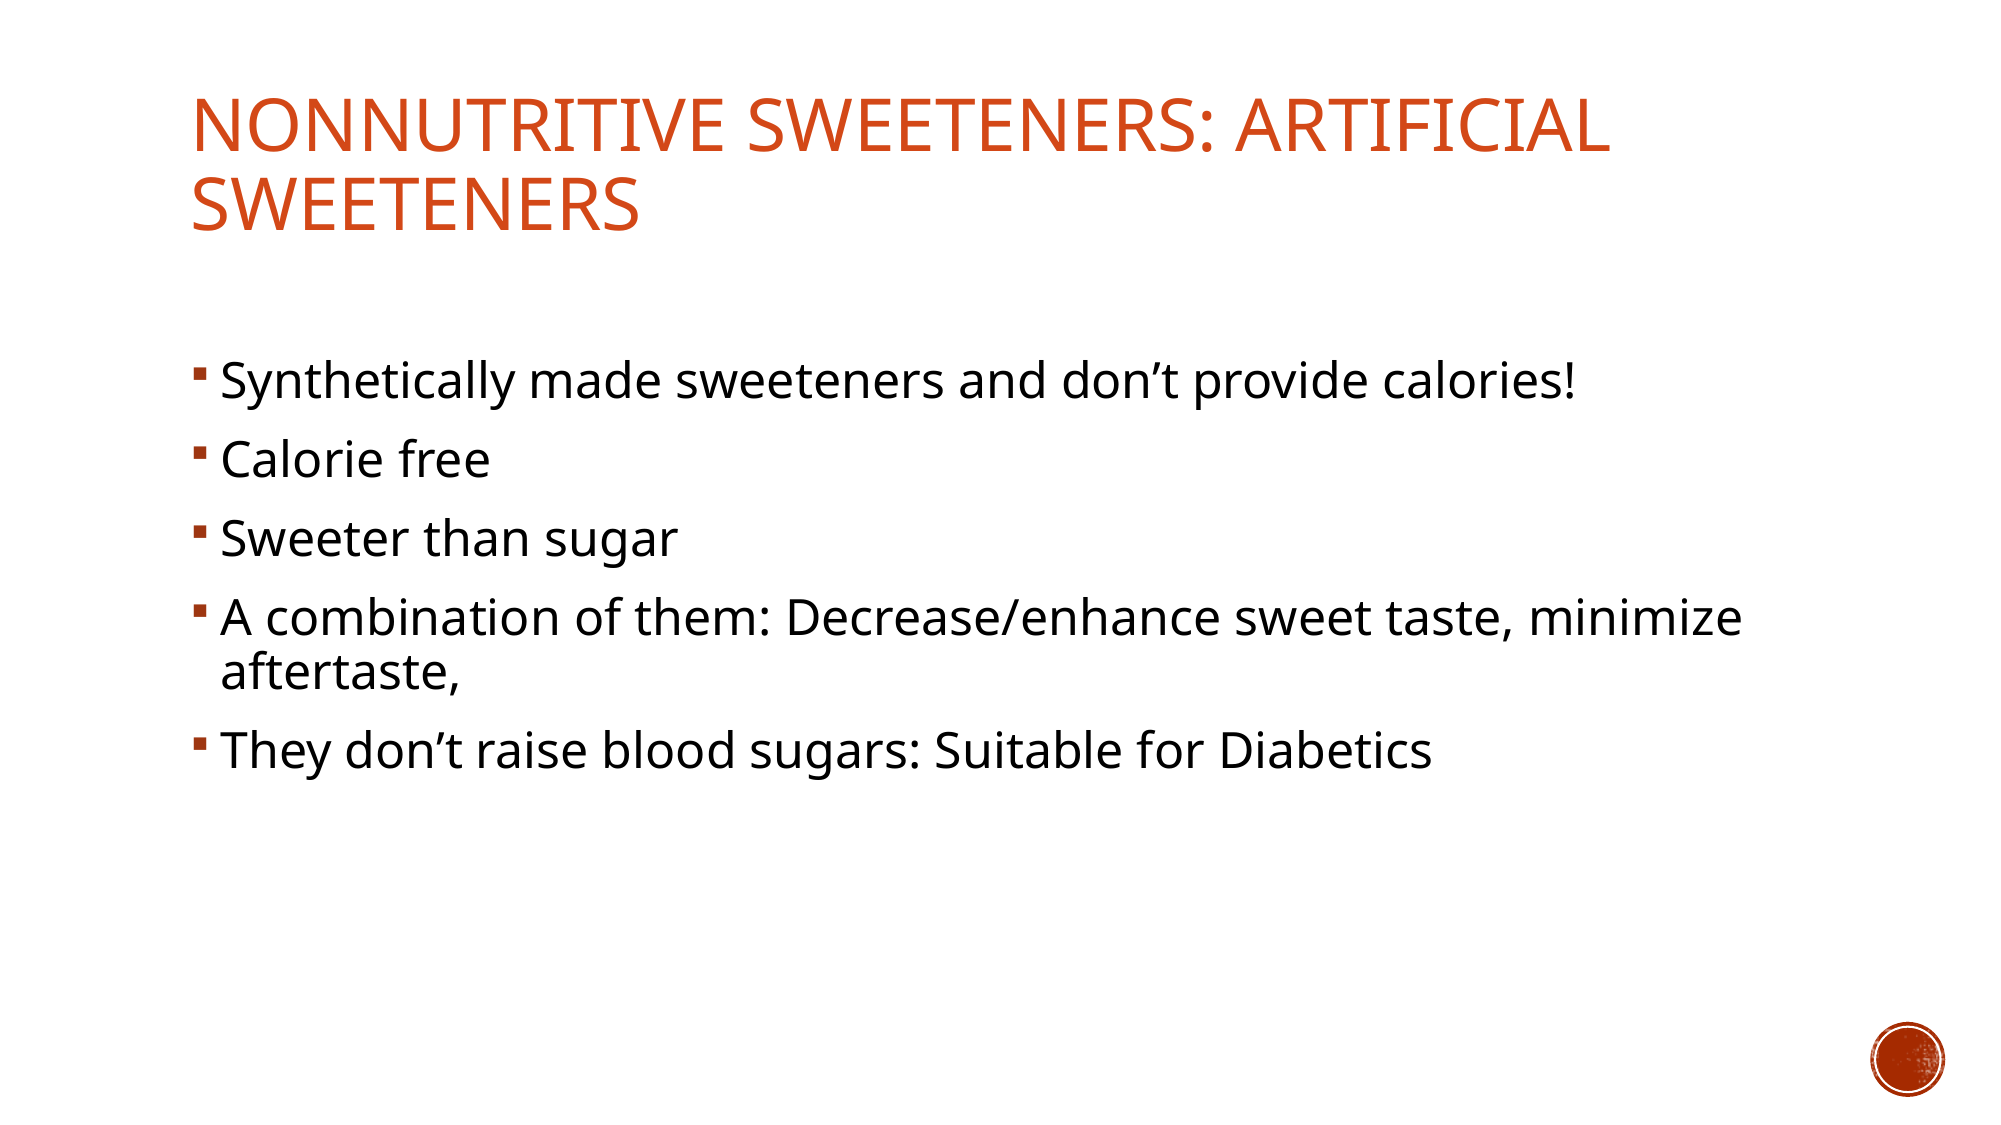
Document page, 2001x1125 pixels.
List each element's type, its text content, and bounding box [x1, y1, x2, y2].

list Synthetically made sweeteners and don’t provide calories! Calorie free Sweeter than sugar A combination of them: Decrease/enhance sweet taste, minimize aftertaste, They don’t raise blood sugars: Suitable for Diabetics [175, 348, 1826, 1013]
title Nonnutritive sweeteners: Artificial sweeteners [175, 79, 1826, 344]
